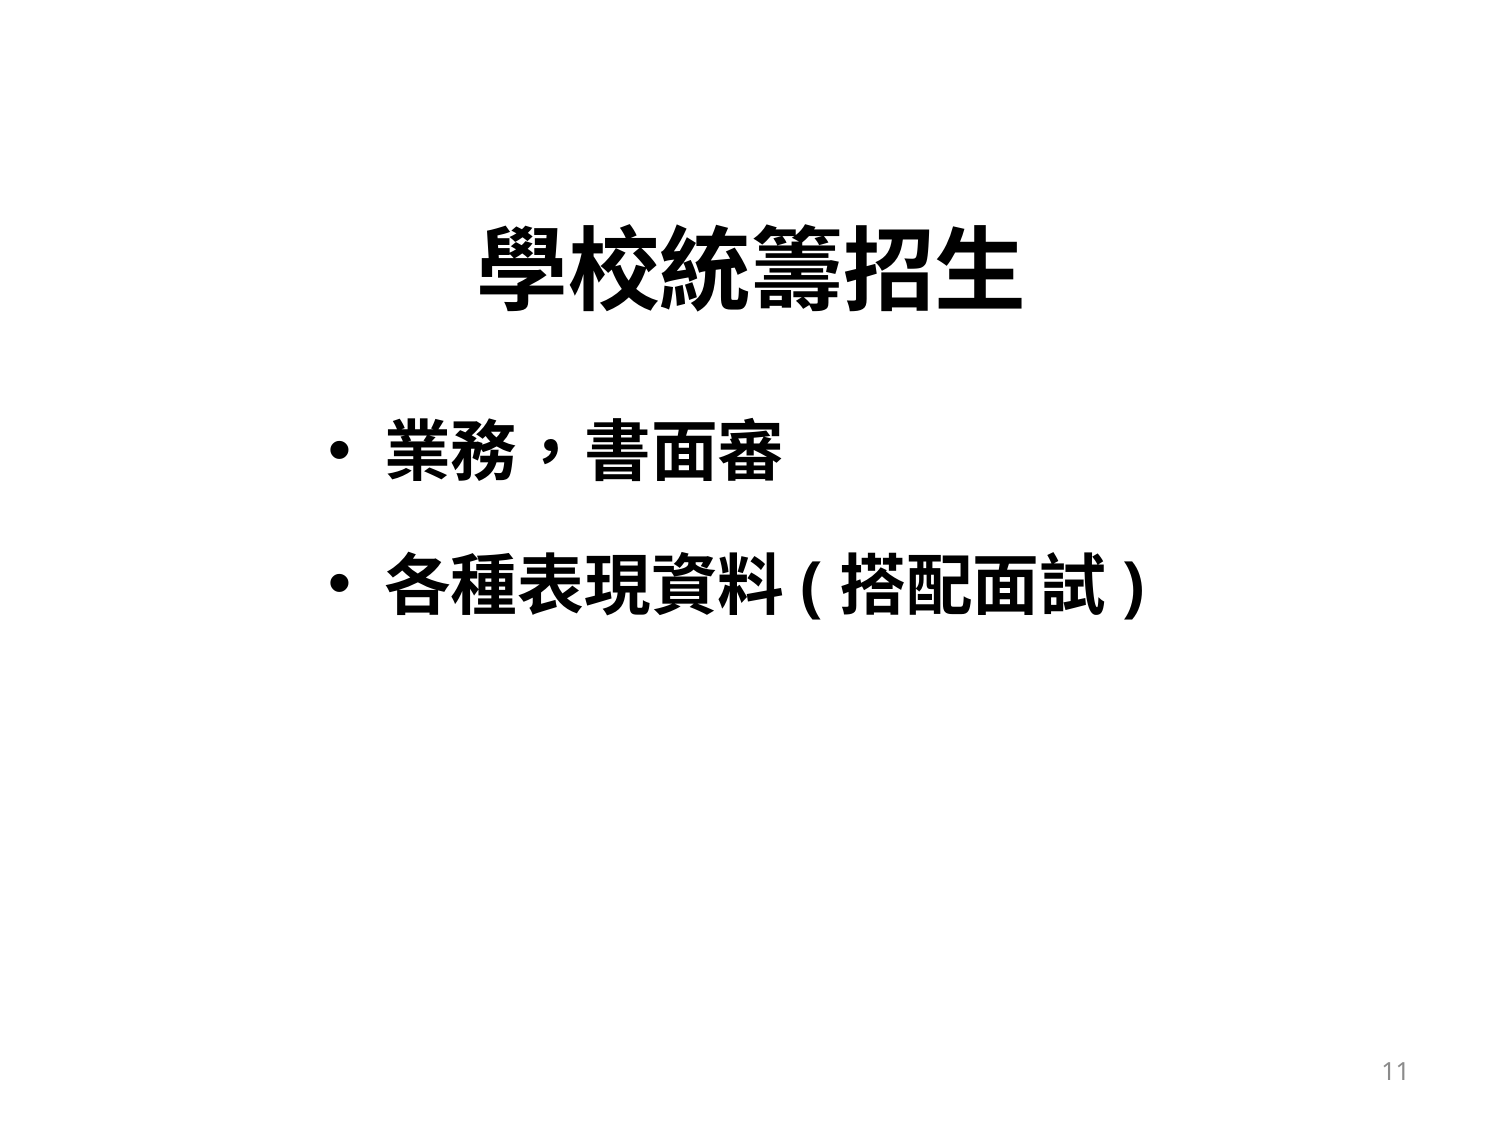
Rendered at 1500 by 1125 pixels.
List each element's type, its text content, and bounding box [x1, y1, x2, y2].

title 學校統籌招生 [76, 172, 1427, 361]
list 業務，書面審 各種表現資料(搭配面試) [312, 361, 1414, 1005]
slide_number 11 [1074, 1042, 1425, 1103]
